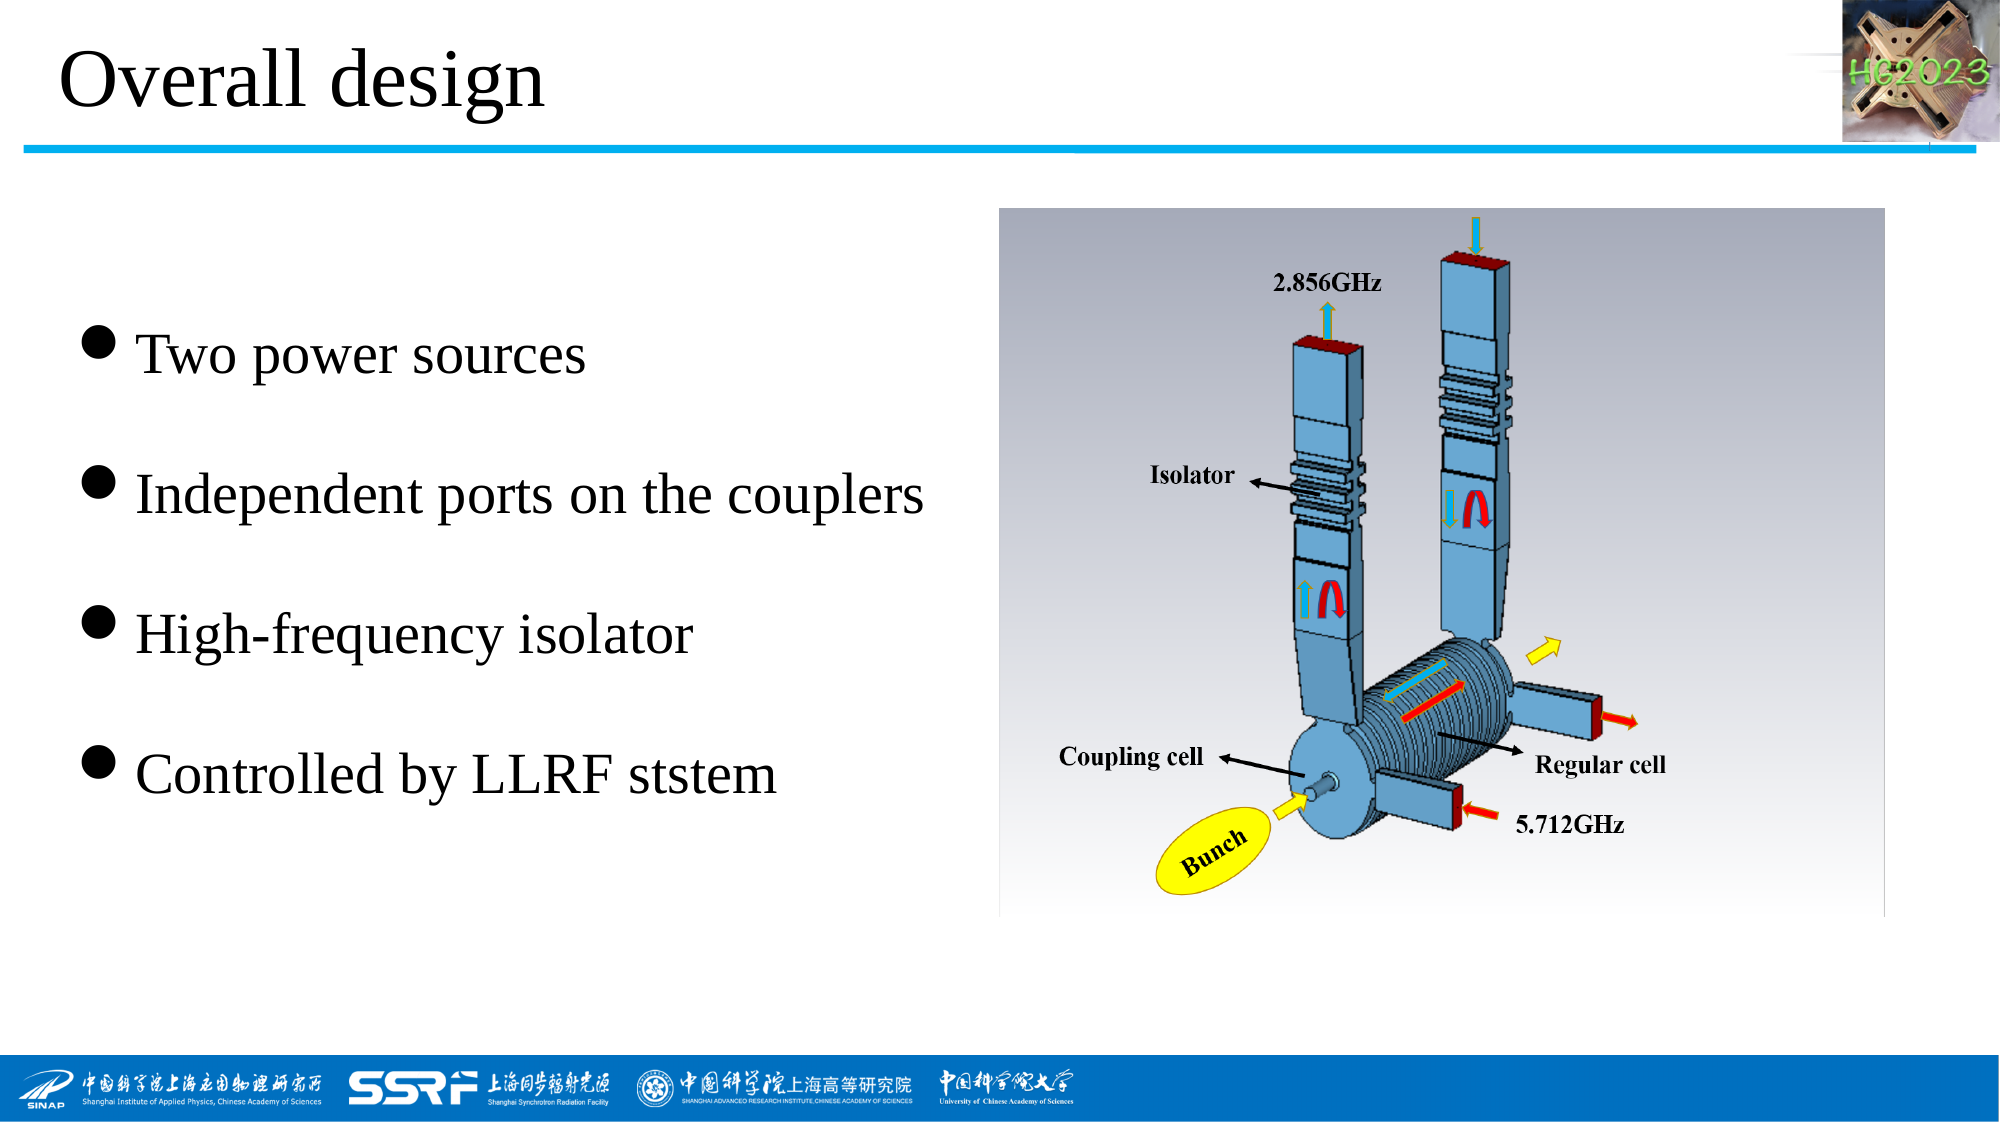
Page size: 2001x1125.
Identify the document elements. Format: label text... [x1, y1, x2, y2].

text_box Two power sources Independent ports on the couplers High-frequency isolator Controlled by LLRF ststem [62, 307, 994, 813]
text_box Overall design [43, 15, 780, 130]
picture [0, 0, 2000, 1122]
